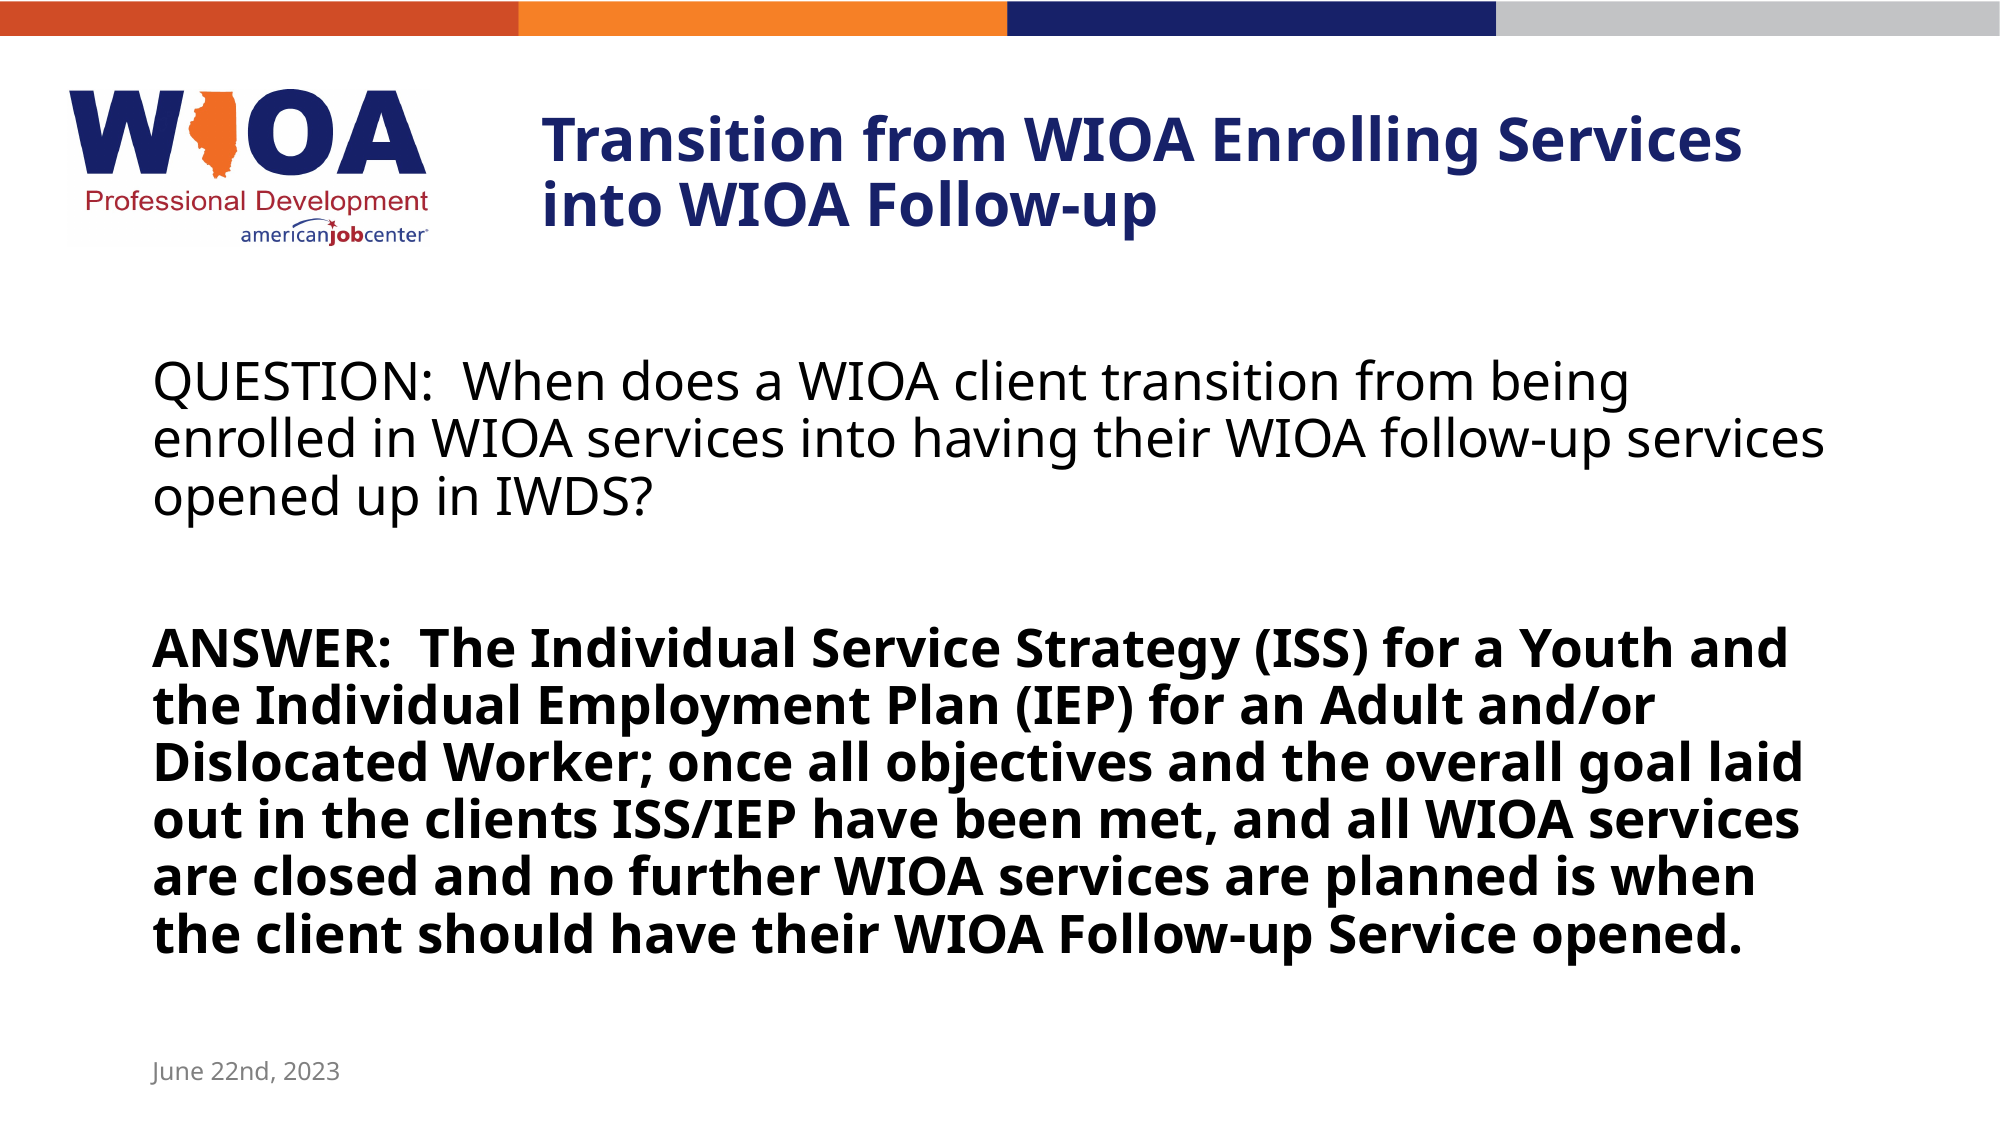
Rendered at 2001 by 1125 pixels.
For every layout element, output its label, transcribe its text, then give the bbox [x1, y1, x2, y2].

title Transition from WIOA Enrolling Services into WIOA Follow-up [526, 100, 1777, 249]
picture [0, 0, 2000, 1125]
footer June 22nd, 2023 [137, 1042, 1338, 1103]
list QUESTION: When does a WIOA client transition from being enrolled in WIOA services into having their WIOA follow-up services opened up in IWDS? ANSWER: The Individual Service Strategy (ISS) for a Youth and the Individual Employment Plan (IEP) for an Adult and/or Dislocated Worker; once all objectives and the overall goal laid out in the clients ISS/IEP have been met, and all WIOA services are closed and no further WIOA services are planned is when the client should have their WIOA Follow-up Service opened. [137, 347, 1863, 1014]
